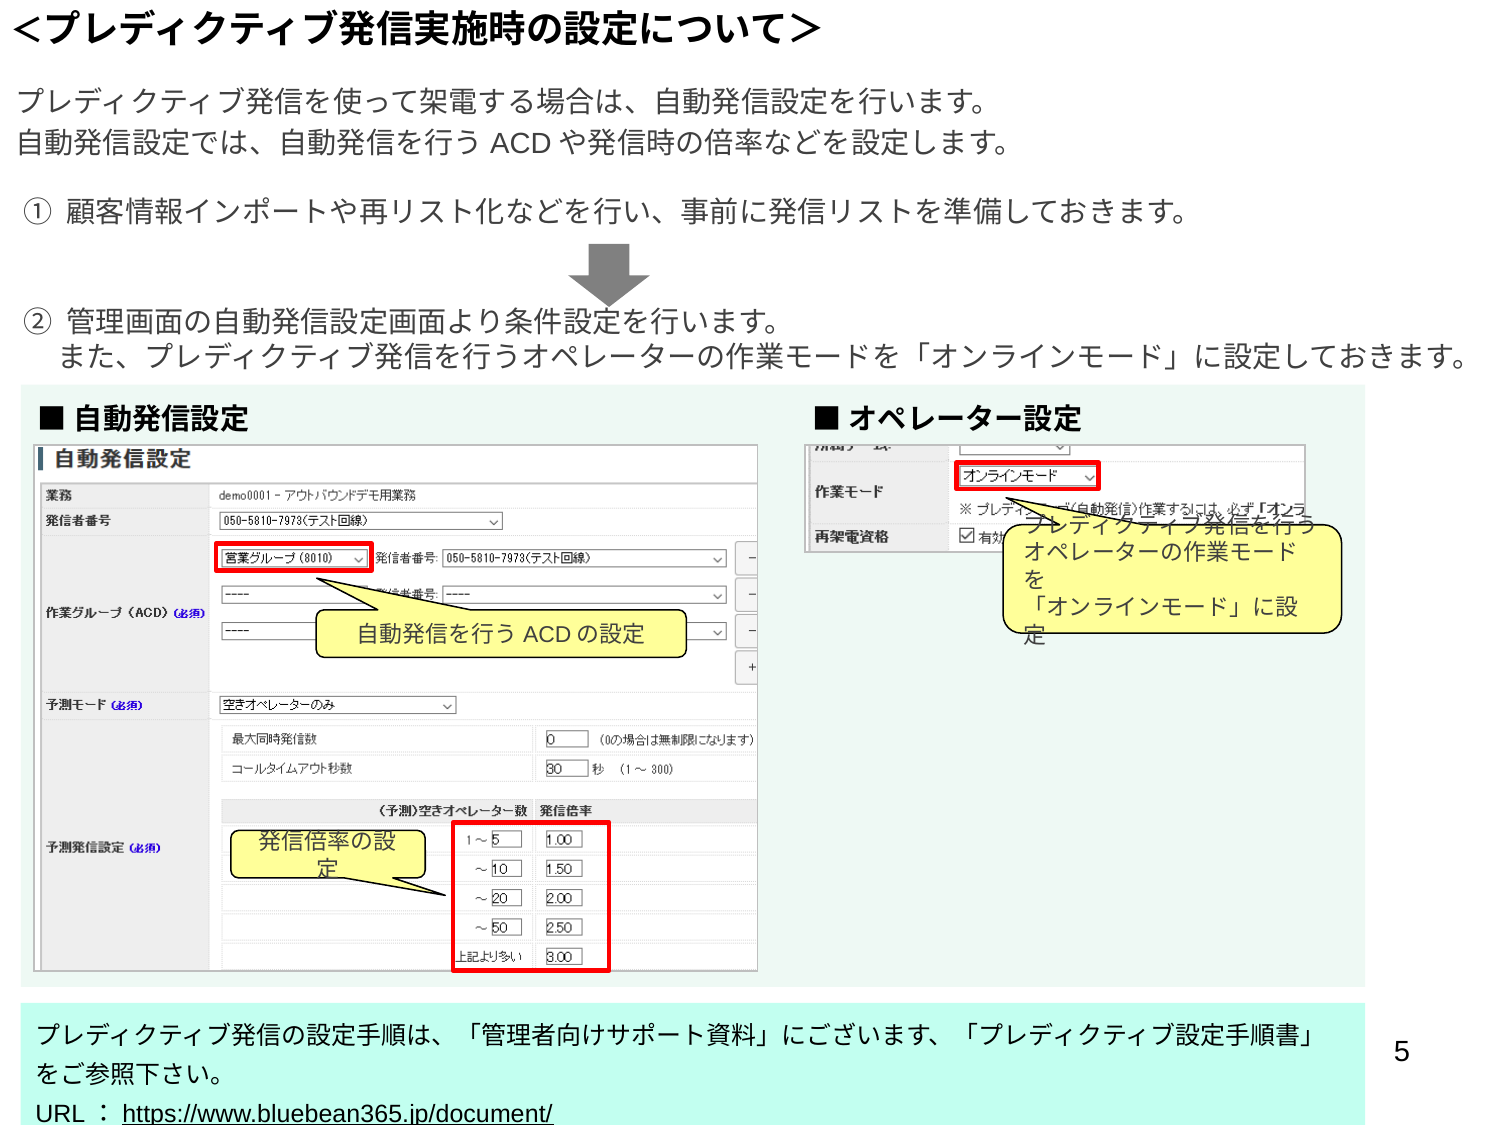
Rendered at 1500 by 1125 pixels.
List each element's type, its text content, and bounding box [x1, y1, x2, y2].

slide_number 4 [1366, 1024, 1425, 1103]
text_box [568, 243, 650, 307]
text_box プレディクティブ発信を行う オペレーターの作業モードを 「オンラインモード」に設定 [1003, 524, 1342, 634]
text_box プレディクティブ発信の設定手順は、「管理者向けサポート資料」にございます、「プレディクティブ設定手順書」をご参照下さい。 URL：https://www.bluebean365.jp/document/ [20, 1002, 1366, 1125]
text_box ■オペレーター設定 [797, 392, 1099, 443]
text_box [20, 384, 1366, 987]
text_box ② 管理画面の自動発信設定画面より条件設定を行います。 また、プレディクティブ発信を行うオペレーターの作業モードを「オンラインモード」に設定しておきます。 [9, 296, 1500, 382]
text_box ① 顧客情報インポートや再リスト化などを行い、事前に発信リストを準備しておきます。 [9, 185, 1500, 236]
picture [34, 445, 757, 971]
text_box ■自動発信設定 [23, 392, 293, 443]
text_box プレディクティブ発信を使って架電する場合は、自動発信設定を行います。 自動発信設定では、自動発信を行うACDや発信時の倍率などを設定します。 [0, 68, 1500, 168]
picture [805, 445, 1305, 552]
text_box ＜プレディクティブ発信実施時の設定について＞ [0, 0, 1500, 58]
